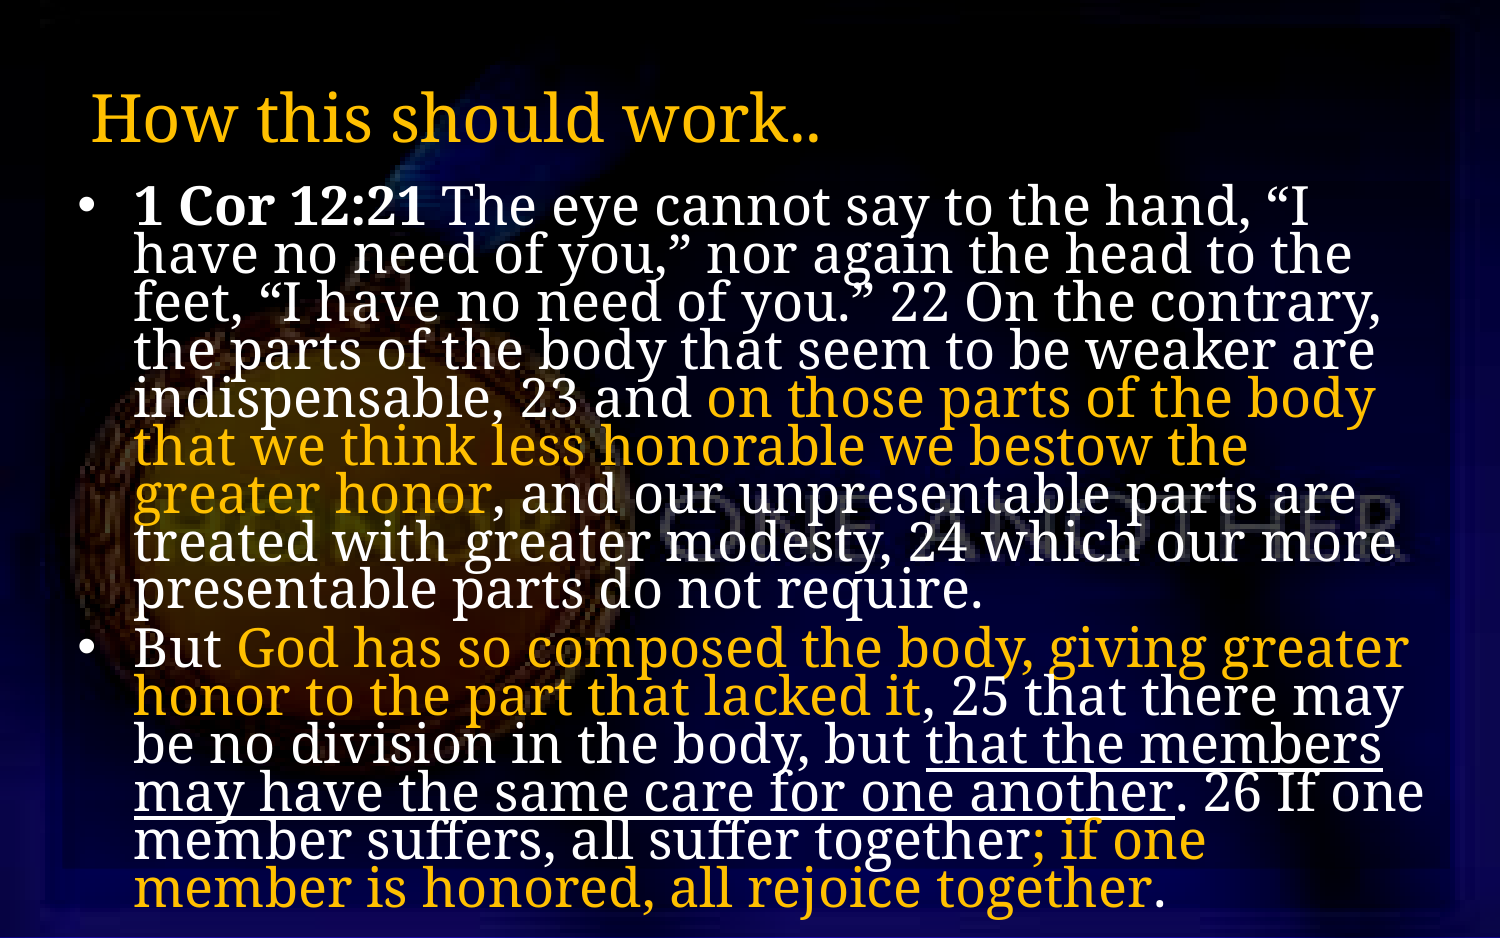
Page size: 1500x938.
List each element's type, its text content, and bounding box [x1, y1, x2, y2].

picture [0, 0, 1500, 938]
title How this should work.. [75, 37, 925, 181]
list 1 Cor 12:21 The eye cannot say to the hand, “I have no need of you,” nor again the head to the feet, “I have no need of you.” 22 On the contrary, the parts of the body that seem to be weaker are indispensable, 23 and on those parts of the body that we think less honorable we bestow the greater honor, and our unpresentable parts are treated with greater modesty, 24 which our more presentable parts do not require. But God has so composed the body, giving greater honor to the part that lacked it, 25 that there may be no division in the body, but that the members may have the same care for one another. 26 If one member suffers, all suffer together; if one member is honored, all rejoice together. [62, 181, 1450, 869]
